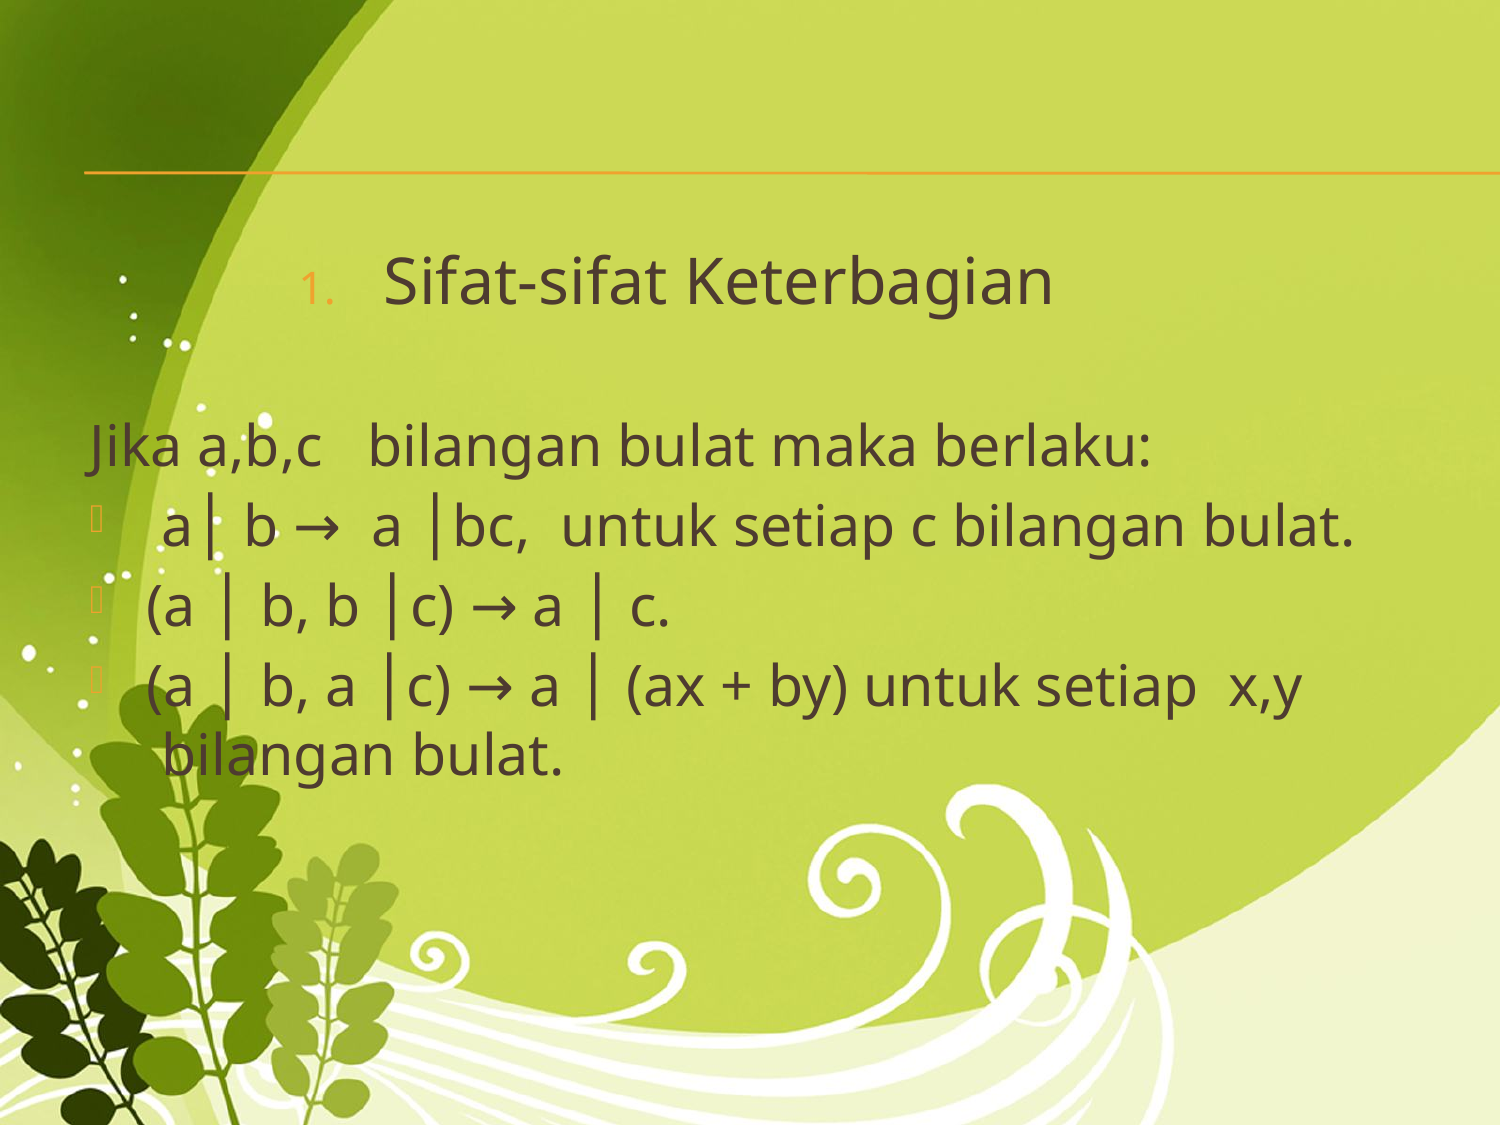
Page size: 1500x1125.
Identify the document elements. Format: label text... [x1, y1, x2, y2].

picture [0, 0, 1500, 1125]
list Sifat-sifat Keterbagian Jika a,b,c bilangan bulat maka berlaku: a│ b → a │bc, untuk setiap c bilangan bulat. (a │ b, b │c) → a │ c. (a │ b, a │c) → a │ (ax + by) untuk setiap x,y bilangan bulat. [75, 70, 1425, 797]
